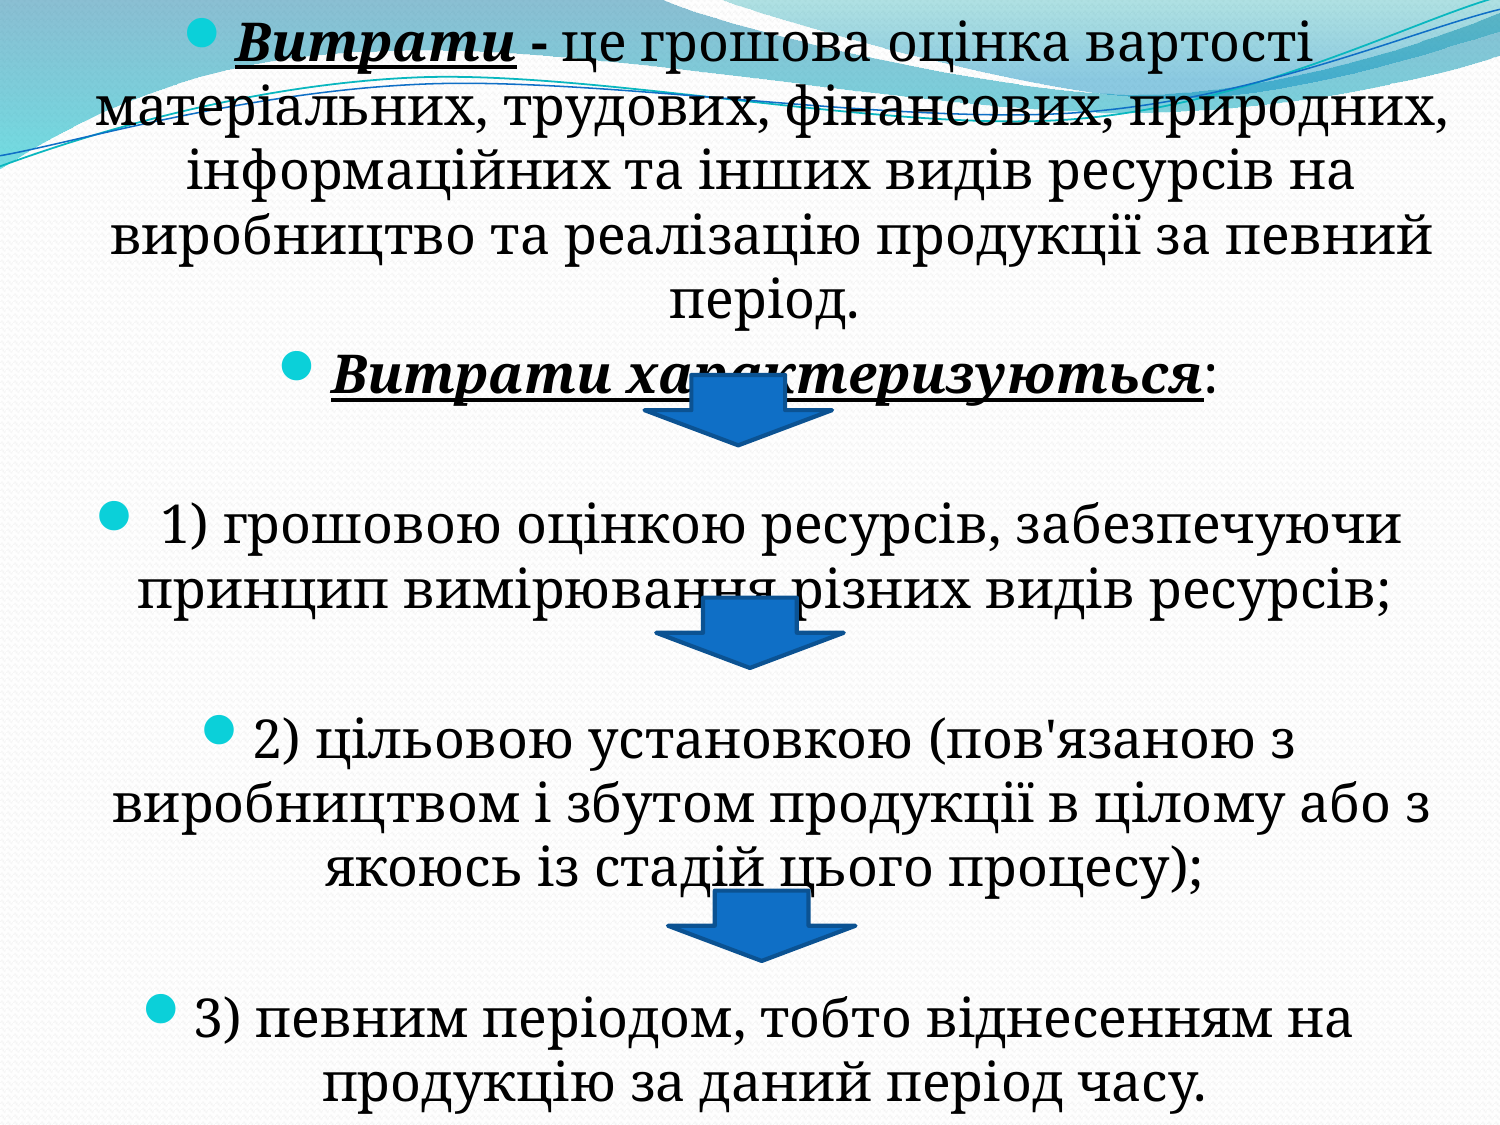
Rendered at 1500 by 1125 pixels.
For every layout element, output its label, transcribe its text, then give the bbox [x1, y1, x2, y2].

list Витрати - це грошова оцінка вартості матеріальних, трудових, фінансових, природних, інформаційних та інших видів ресурсів на виробництво та реалізацію продукції за певний період. Витрати характеризуються: 1) грошовою оцінкою ресурсів, забезпечуючи принцип вимірювання різних видів ресурсів; 2) цільовою установкою (пов'язаною з виробництвом і збутом продукції в цілому або з якоюсь із стадій цього процесу); 3) певним періодом, тобто віднесенням на продукцію за даний період часу. [0, 0, 1500, 1125]
text_box [642, 372, 835, 448]
text_box [654, 595, 846, 670]
text_box [665, 888, 858, 963]
